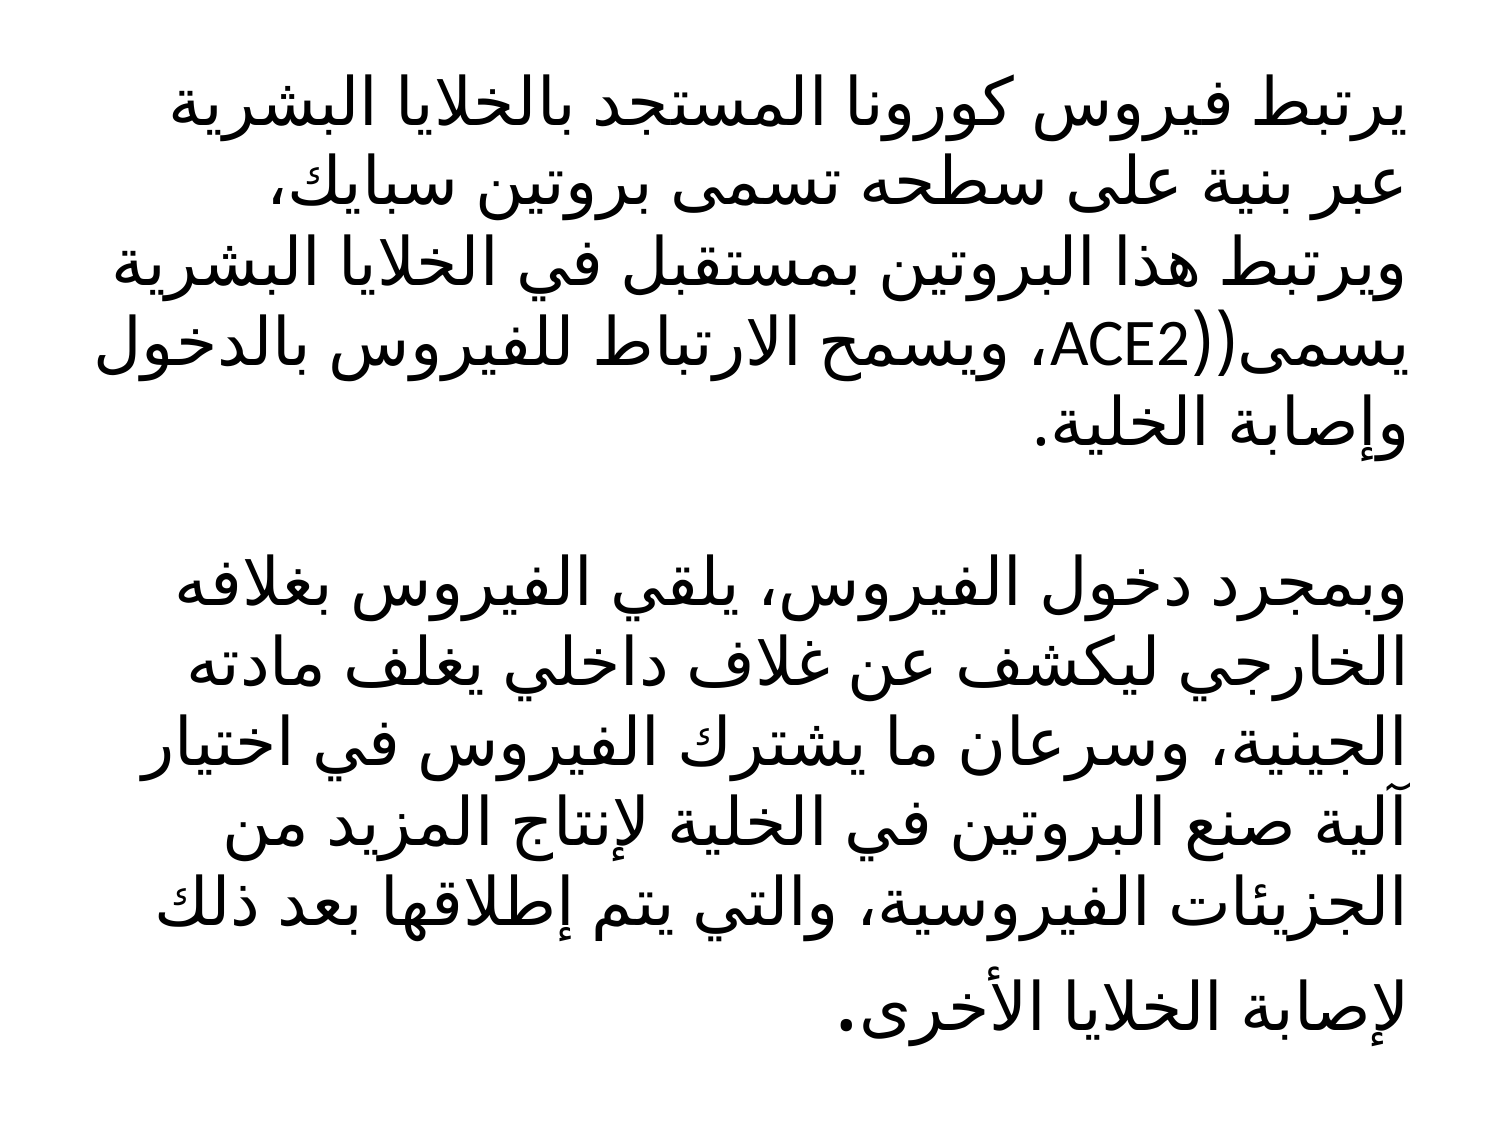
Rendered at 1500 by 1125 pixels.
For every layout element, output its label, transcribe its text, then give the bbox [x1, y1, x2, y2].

title يرتبط فيروس كورونا المستجد بالخلايا البشرية عبر بنية على سطحه تسمى بروتين سبايك، ويرتبط هذا البروتين بمستقبل في الخلايا البشرية يسمى((ACE2، ويسمح الارتباط للفيروس بالدخول وإصابة الخلية. وبمجرد دخول الفيروس، يلقي الفيروس بغلافه الخارجي ليكشف عن غلاف داخلي يغلف مادته الجينية، وسرعان ما يشترك الفيروس في اختيار آلية صنع البروتين في الخلية لإنتاج المزيد من الجزيئات الفيروسية، والتي يتم إطلاقها بعد ذلك لإصابة الخلايا الأخرى. [75, 45, 1425, 1063]
